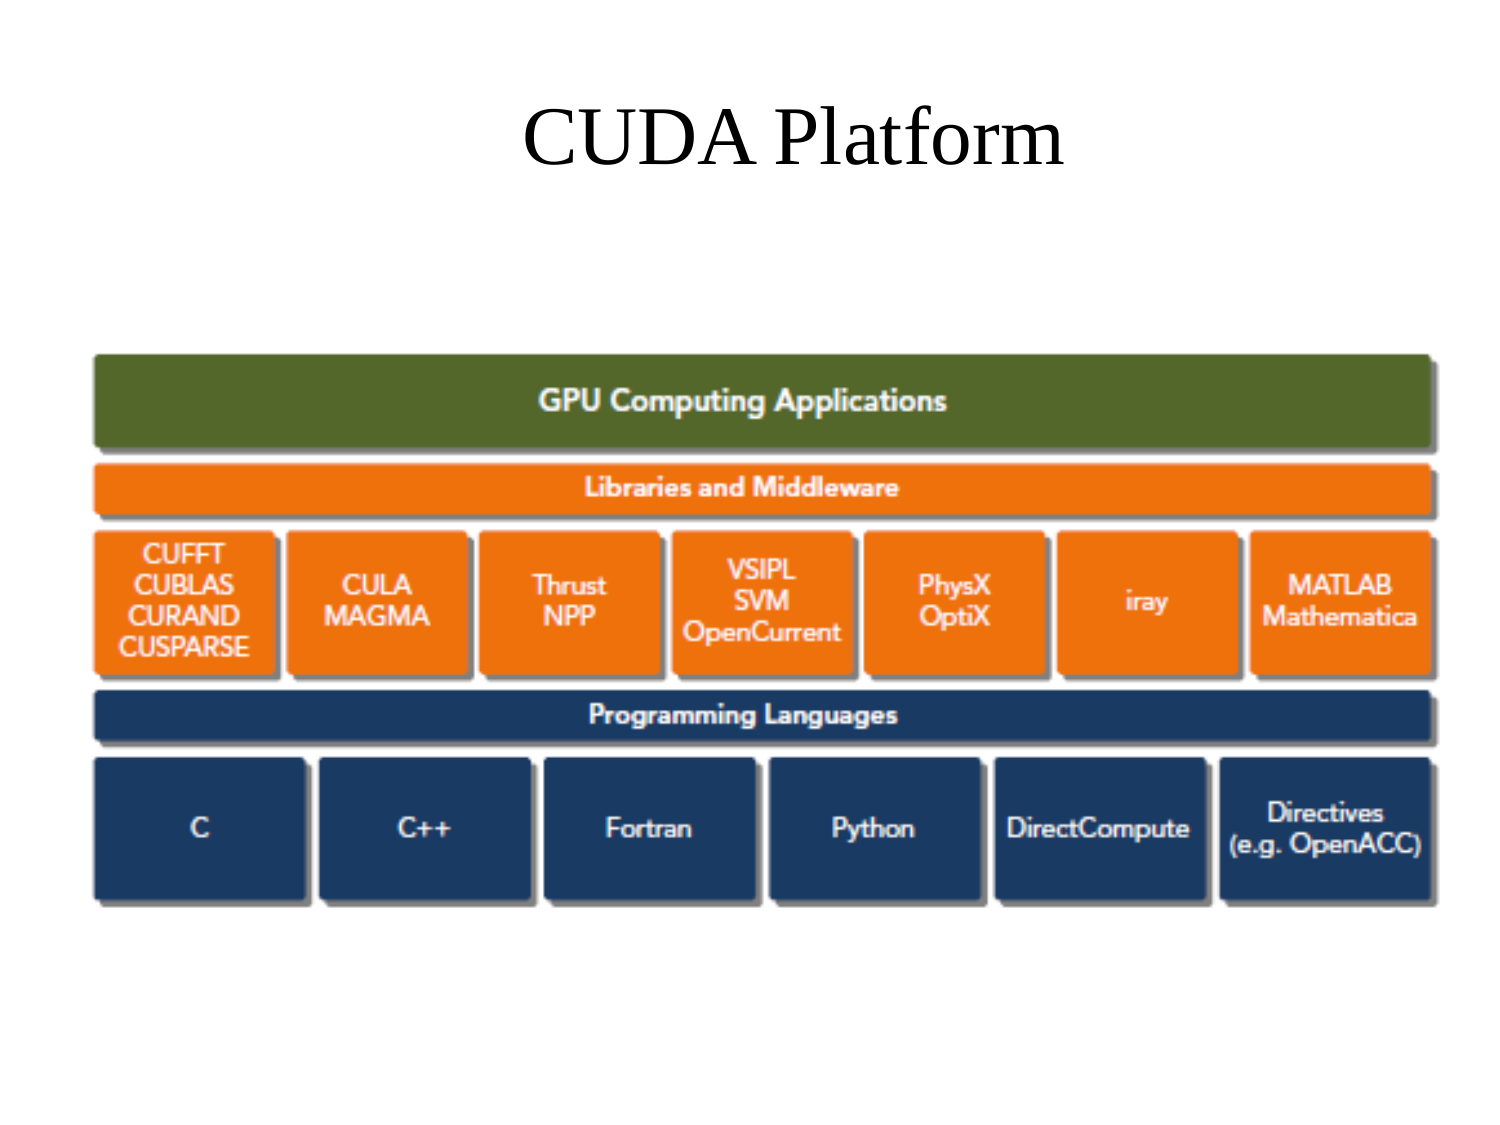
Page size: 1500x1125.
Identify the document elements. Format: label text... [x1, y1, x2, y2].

title CUDA Platform [112, 37, 1475, 225]
picture [74, 337, 1458, 913]
